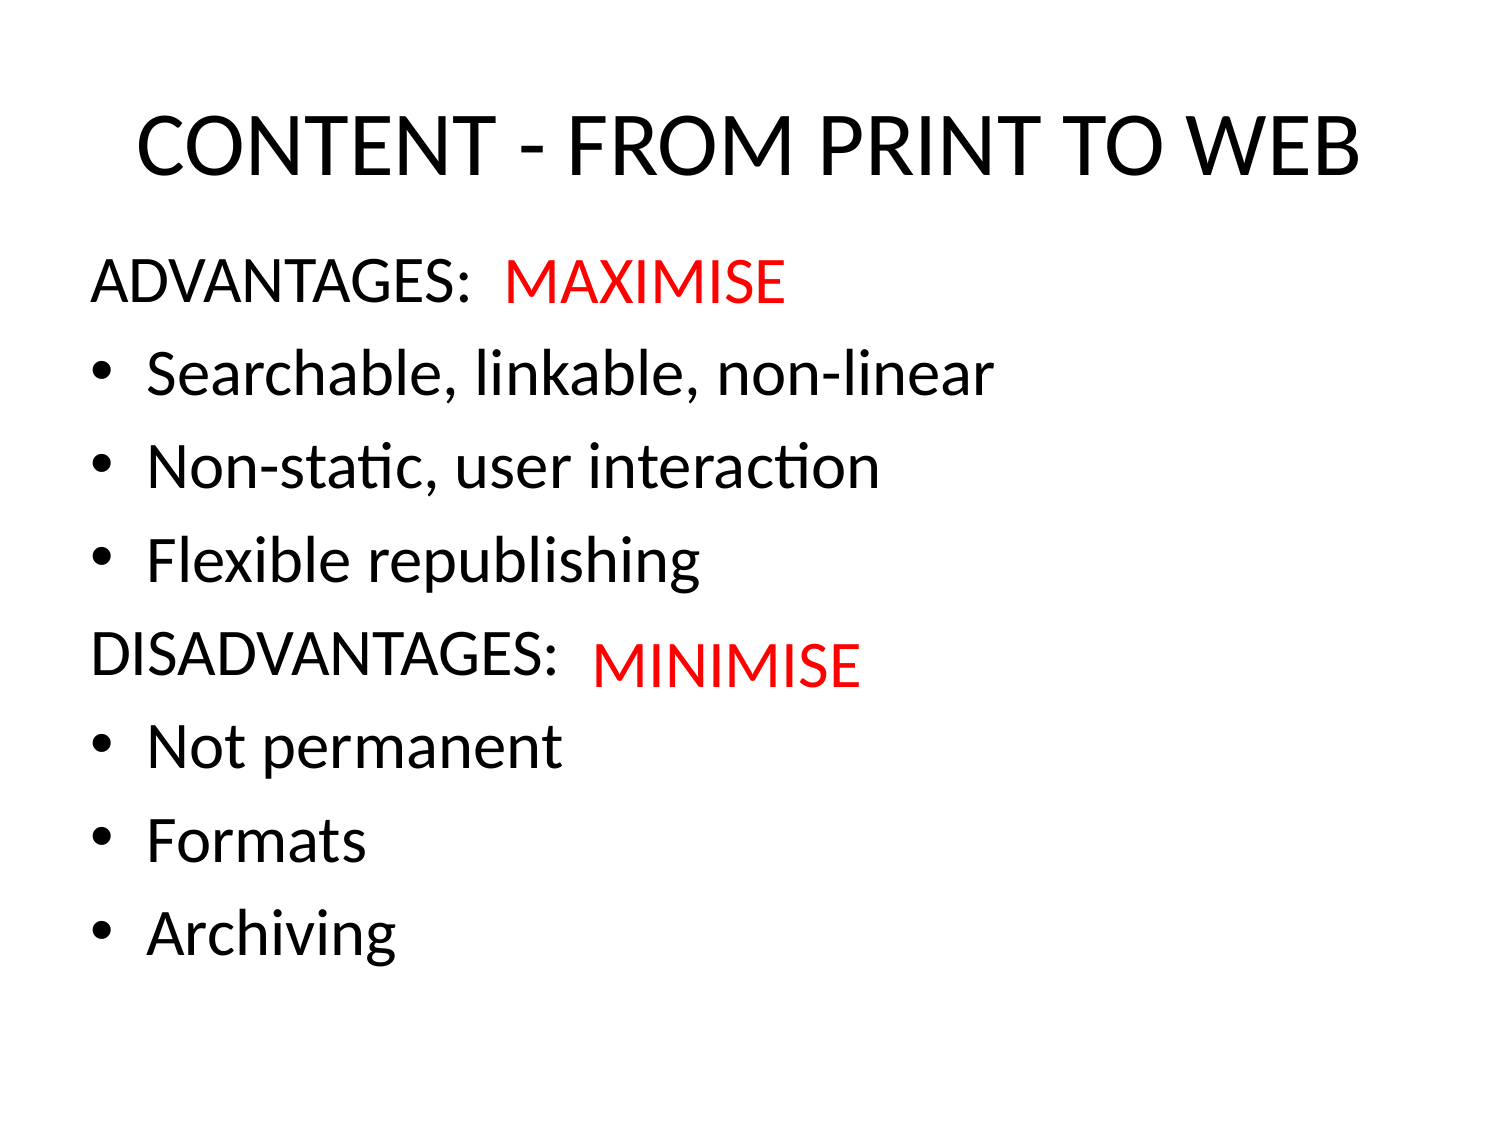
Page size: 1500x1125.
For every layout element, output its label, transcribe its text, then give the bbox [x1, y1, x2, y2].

text_box MINIMISE [576, 613, 877, 708]
text_box MAXIMISE [488, 229, 803, 325]
title CONTENT - FROM PRINT TO WEB [74, 44, 1426, 233]
list ADVANTAGES: Searchable, linkable, non-linear Non-static, user interaction Flexible republishing DISADVANTAGES: Not permanent Formats Archiving [74, 227, 1022, 993]
